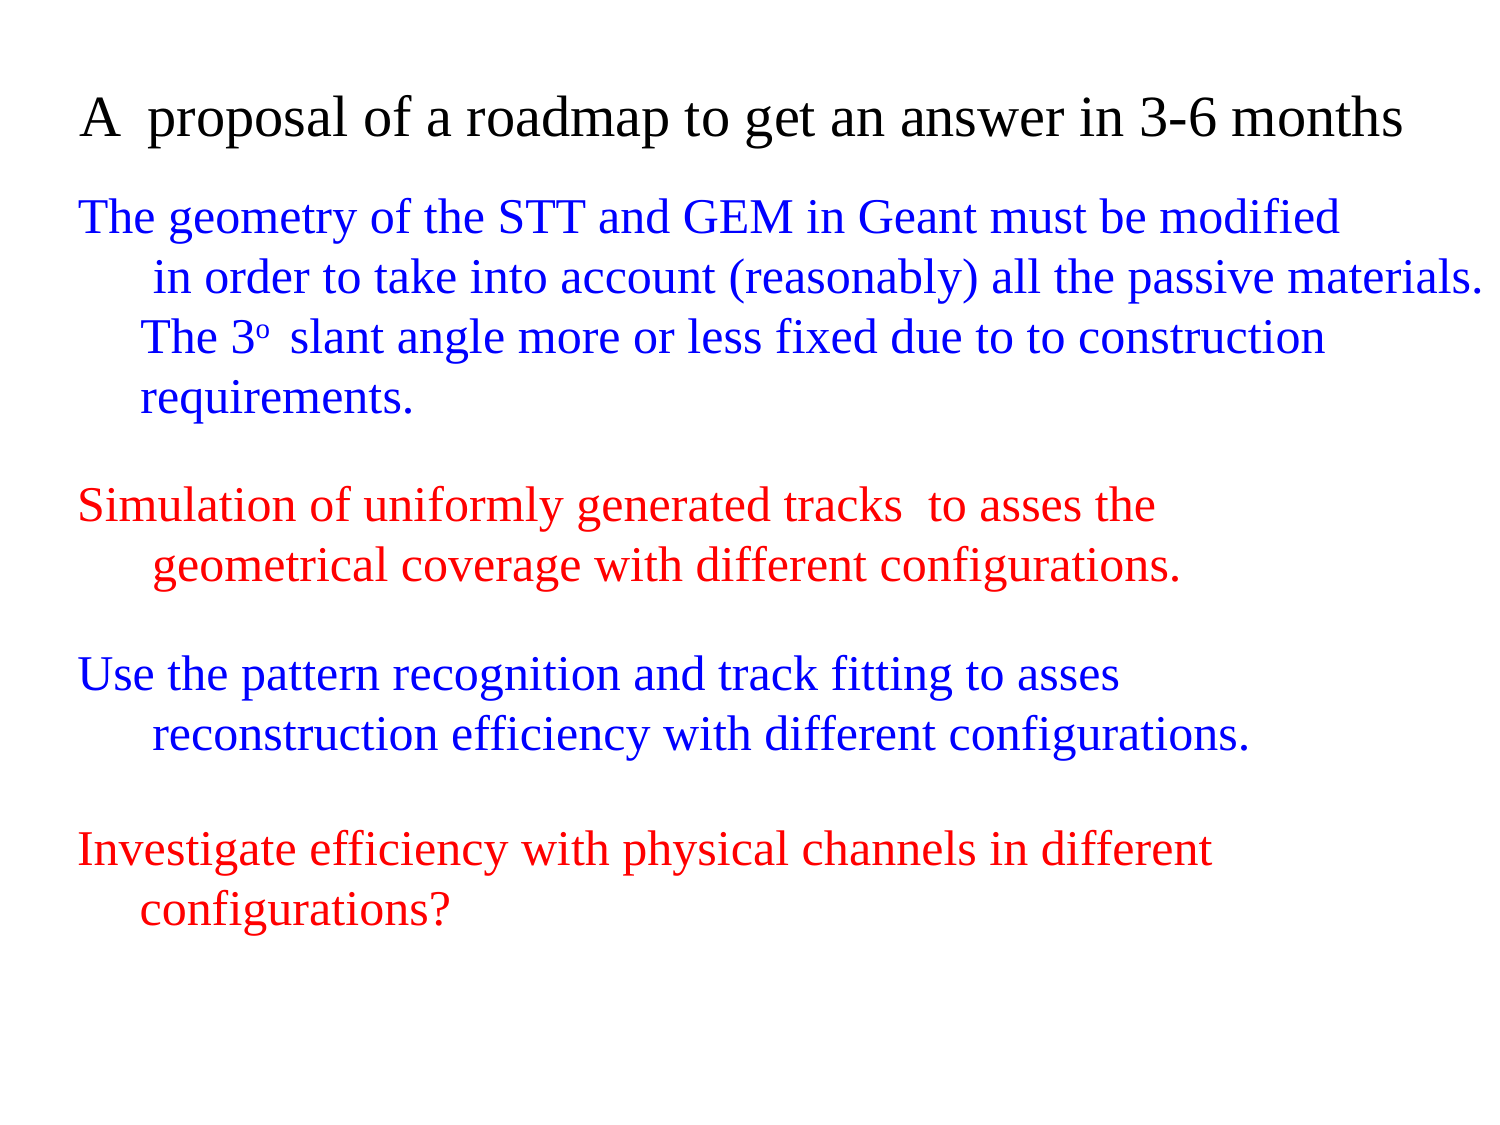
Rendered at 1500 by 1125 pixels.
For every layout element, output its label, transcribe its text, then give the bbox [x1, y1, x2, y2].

text_box The geometry of the STT and GEM in Geant must be modified in order to take into account (reasonably) all the passive materials. The 3o slant angle more or less fixed due to to construction requirements. [63, 175, 1500, 431]
text_box Use the pattern recognition and track fitting to asses reconstruction efficiency with different configurations. [62, 632, 1267, 768]
text_box Investigate efficiency with physical channels in different configurations? [62, 808, 1229, 944]
text_box Simulation of uniformly generated tracks to asses the geometrical coverage with different configurations. [62, 464, 1198, 599]
text_box A proposal of a roadmap to get an answer in 3-6 months [65, 70, 1420, 156]
